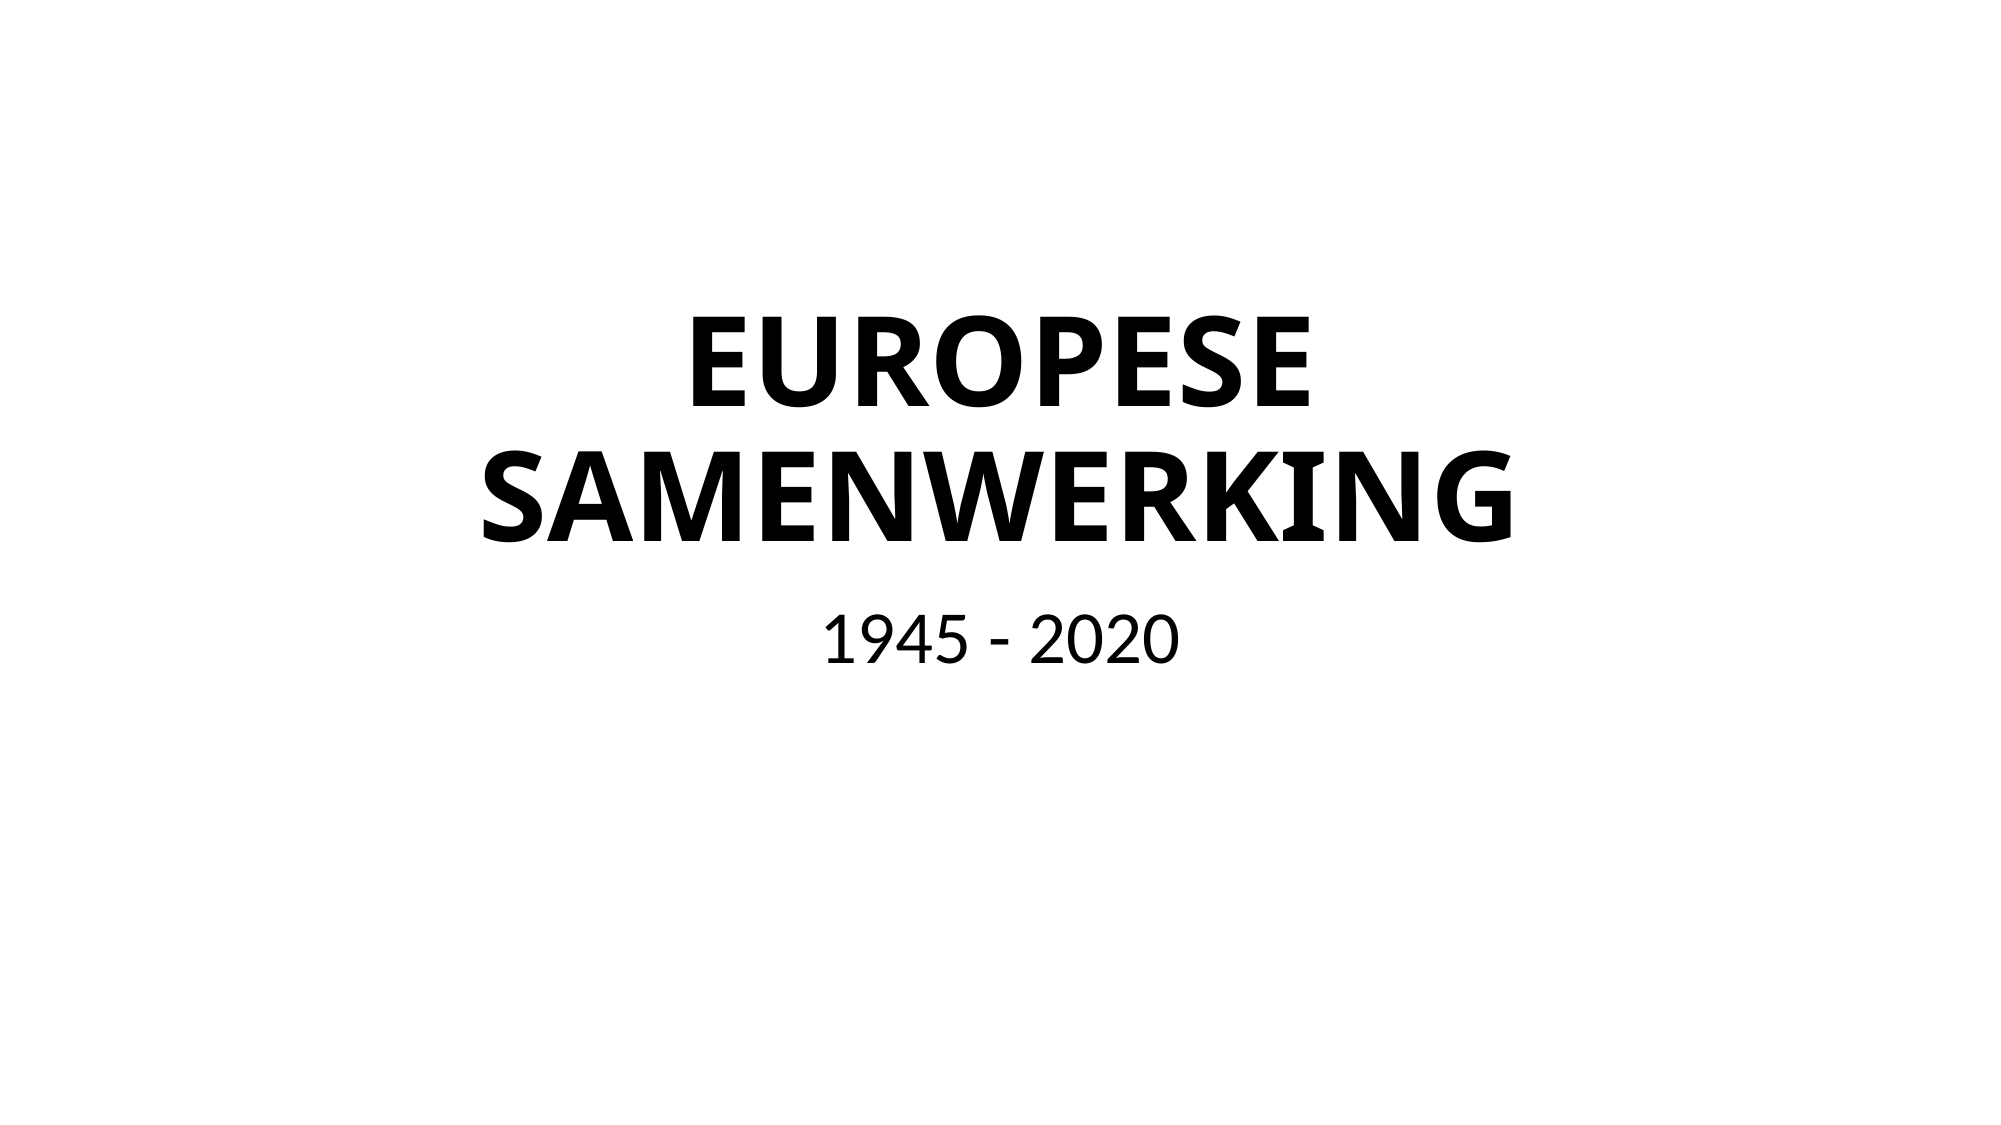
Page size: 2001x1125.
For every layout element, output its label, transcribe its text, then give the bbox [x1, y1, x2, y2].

subtitle 1945 - 2020 [249, 590, 1750, 863]
title EUROPESE SAMENWERKING [249, 184, 1750, 576]
